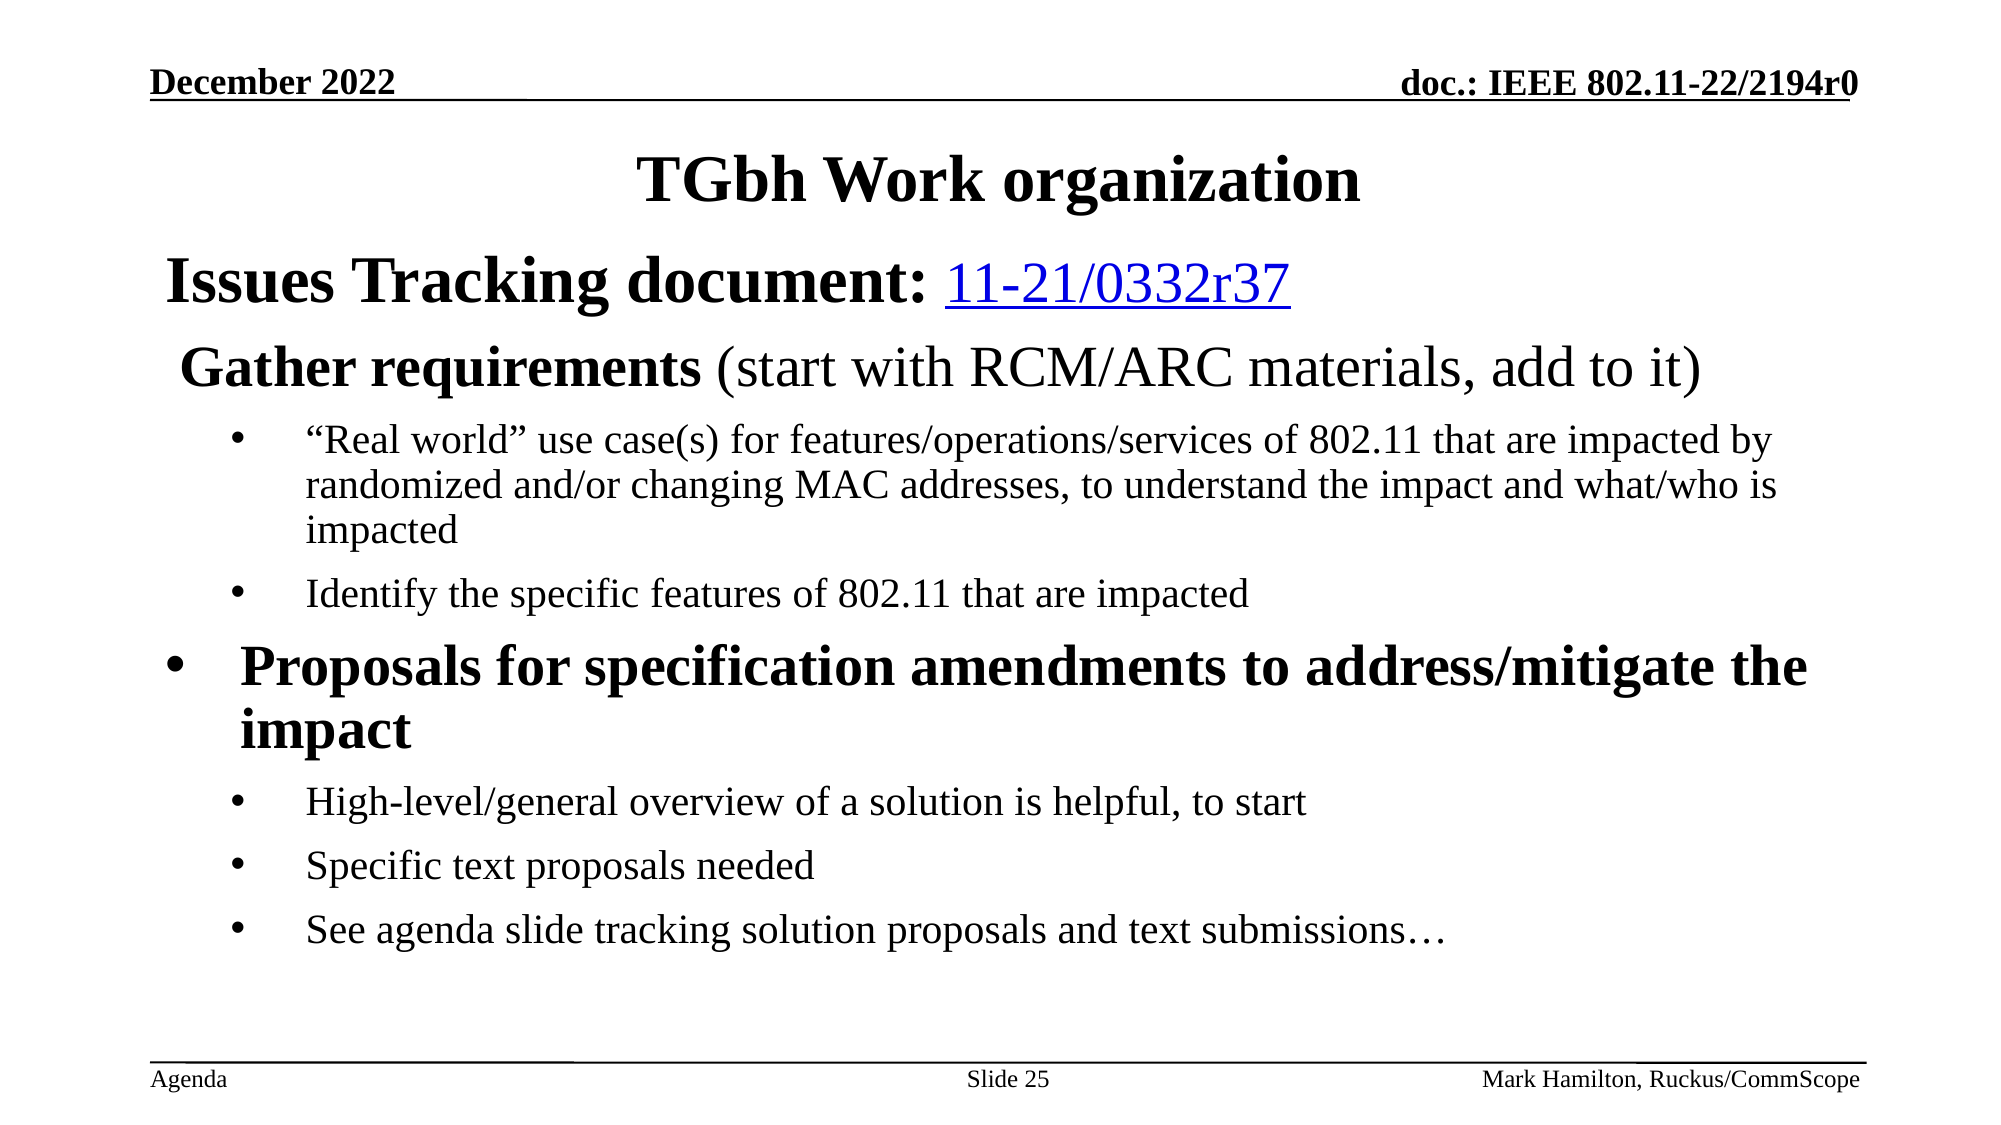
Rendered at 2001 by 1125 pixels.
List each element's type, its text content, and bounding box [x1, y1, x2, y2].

slide_number Slide 25 [950, 1061, 1067, 1123]
list Issues Tracking document: 11-21/0332r37 Gather requirements (start with RCM/ARC materials, add to it) “Real world” use case(s) for features/operations/services of 802.11 that are impacted by randomized and/or changing MAC addresses, to understand the impact and what/who is impacted Identify the specific features of 802.11 that are impacted Proposals for specification amendments to address/mitigate the impact High-level/general overview of a solution is helpful, to start Specific text proposals needed See agenda slide tracking solution proposals and text submissions… [149, 237, 1850, 913]
title TGbh Work organization [149, 112, 1850, 237]
